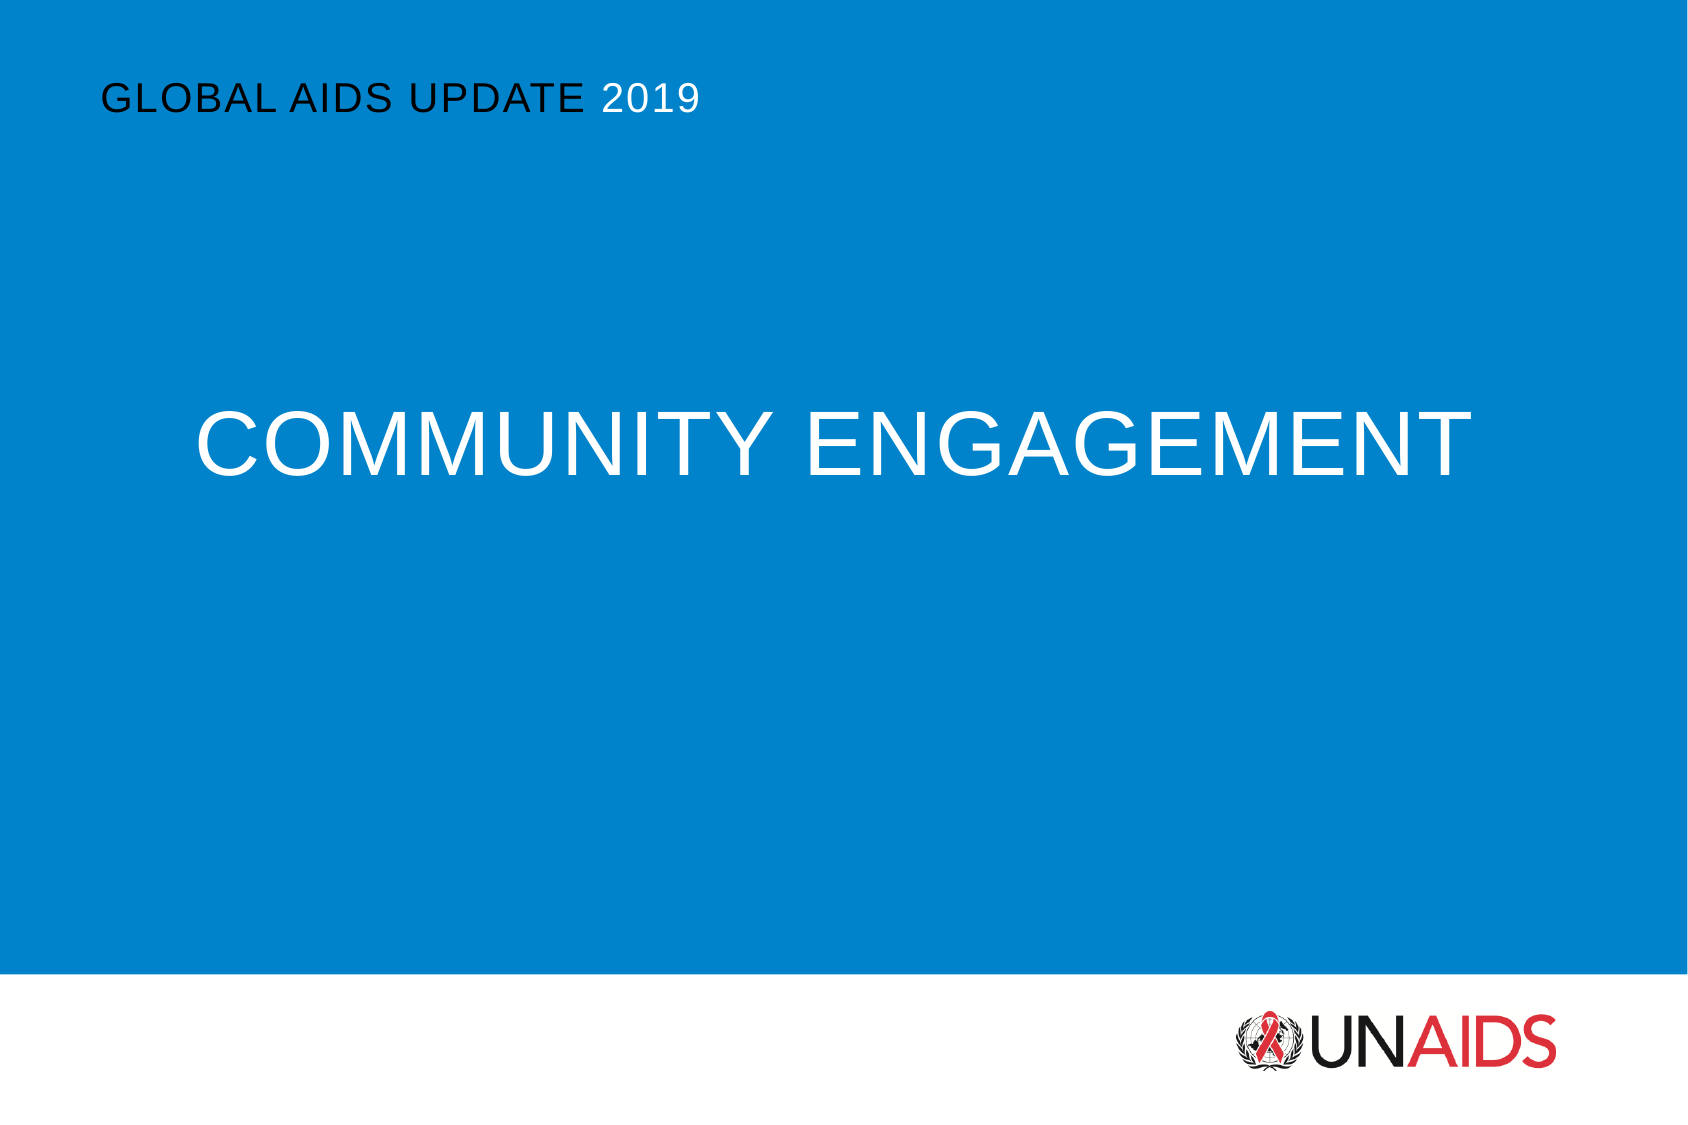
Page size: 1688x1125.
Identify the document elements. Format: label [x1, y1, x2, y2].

picture [1236, 1011, 1556, 1071]
text_box [0, 0, 1688, 975]
